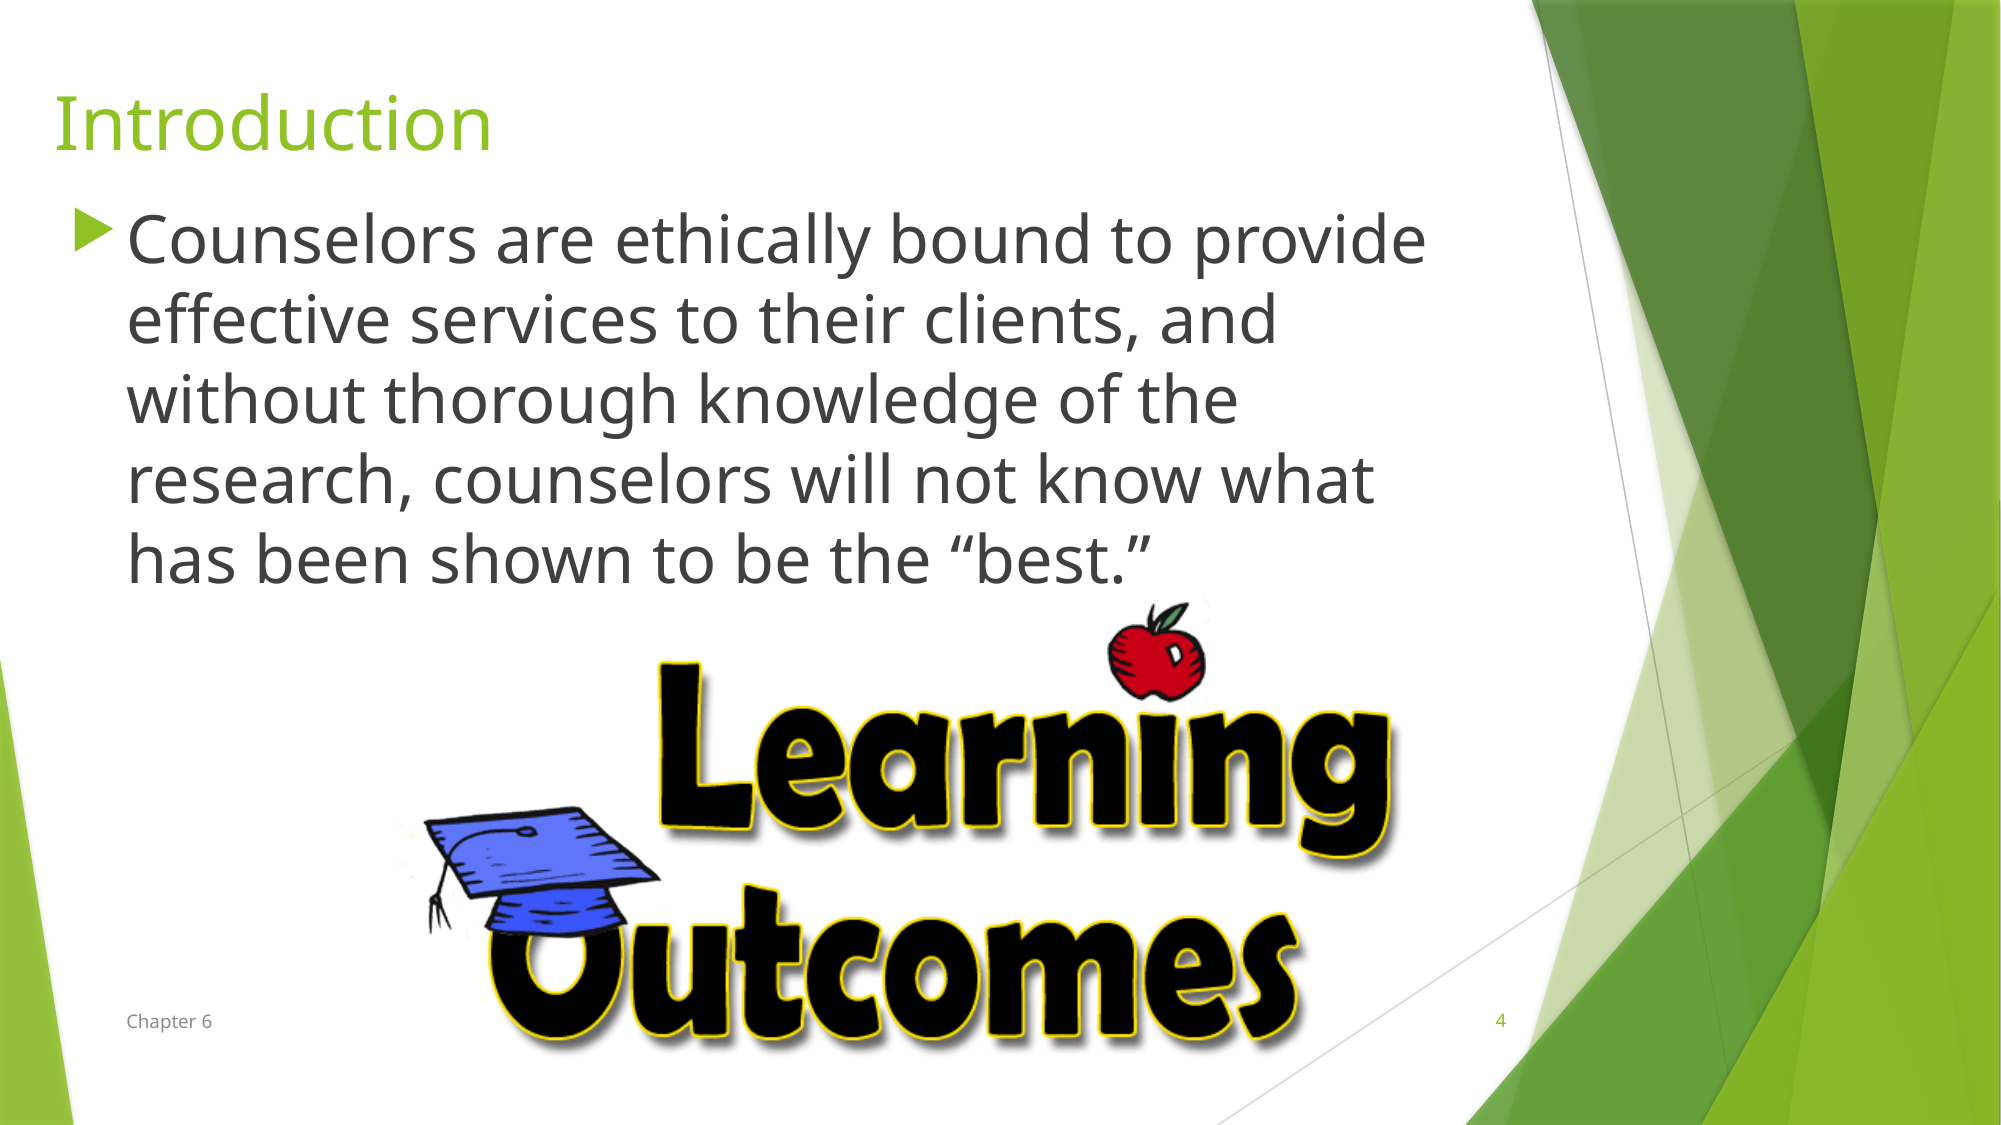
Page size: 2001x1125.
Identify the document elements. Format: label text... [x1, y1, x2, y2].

slide_number 4 [1454, 991, 1522, 1051]
list Counselors are ethically bound to provide effective services to their clients, and without thorough knowledge of the research, counselors will not know what has been shown to be the “best.” [55, 189, 1466, 827]
picture [385, 576, 1451, 1125]
title Introduction [39, 29, 1450, 211]
footer Chapter 6 [111, 991, 380, 1051]
